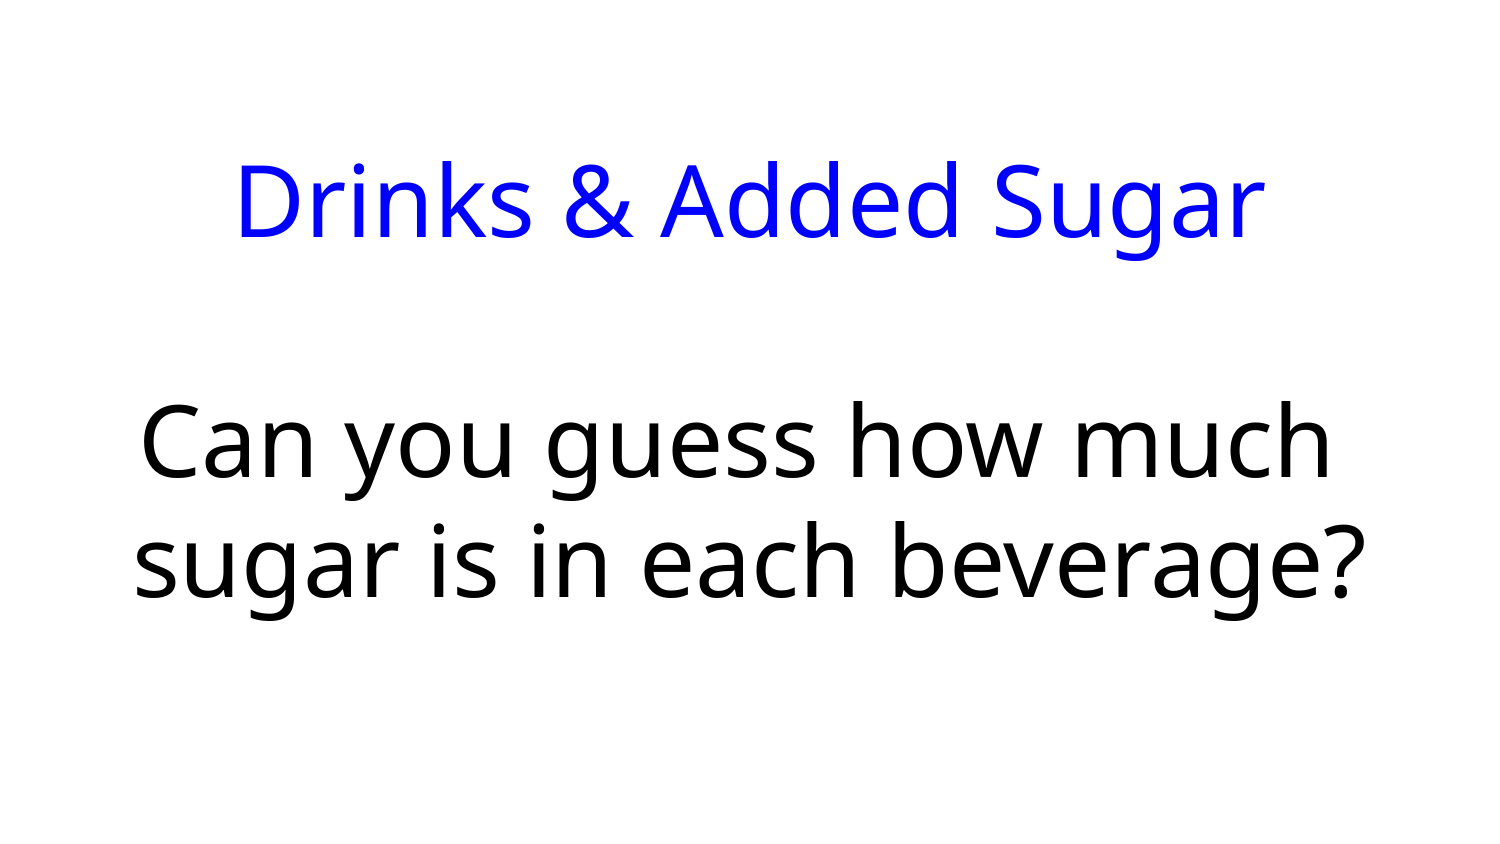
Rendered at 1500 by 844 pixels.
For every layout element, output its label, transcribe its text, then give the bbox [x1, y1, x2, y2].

title Drinks & Added Sugar Can you guess how much sugar is in each beverage? [26, 308, 1474, 447]
